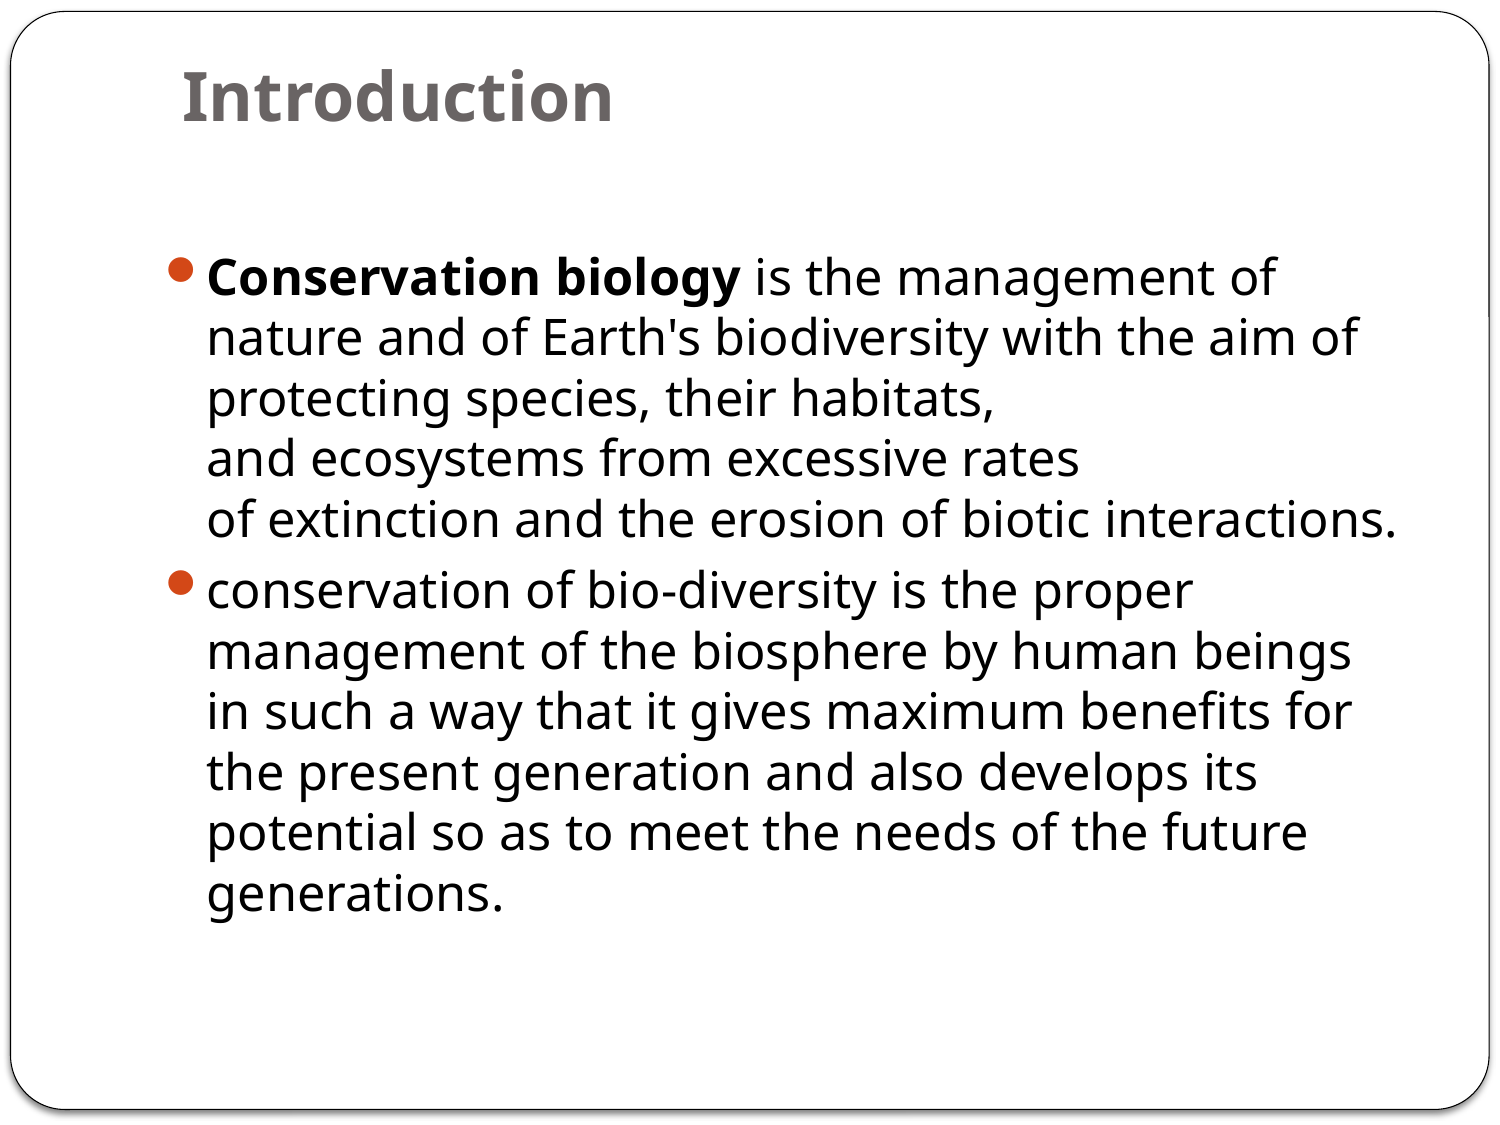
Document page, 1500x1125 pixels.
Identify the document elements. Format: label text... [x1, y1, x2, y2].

title Introduction [150, 45, 1425, 233]
list Conservation biology is the management of nature and of Earth's biodiversity with the aim of protecting species, their habitats, and ecosystems from excessive rates of extinction and the erosion of biotic interactions. conservation of bio-diversity is the proper management of the biosphere by human beings in such a way that it gives maximum benefits for the present generation and also develops its potential so as to meet the needs of the future generations. [150, 237, 1425, 988]
